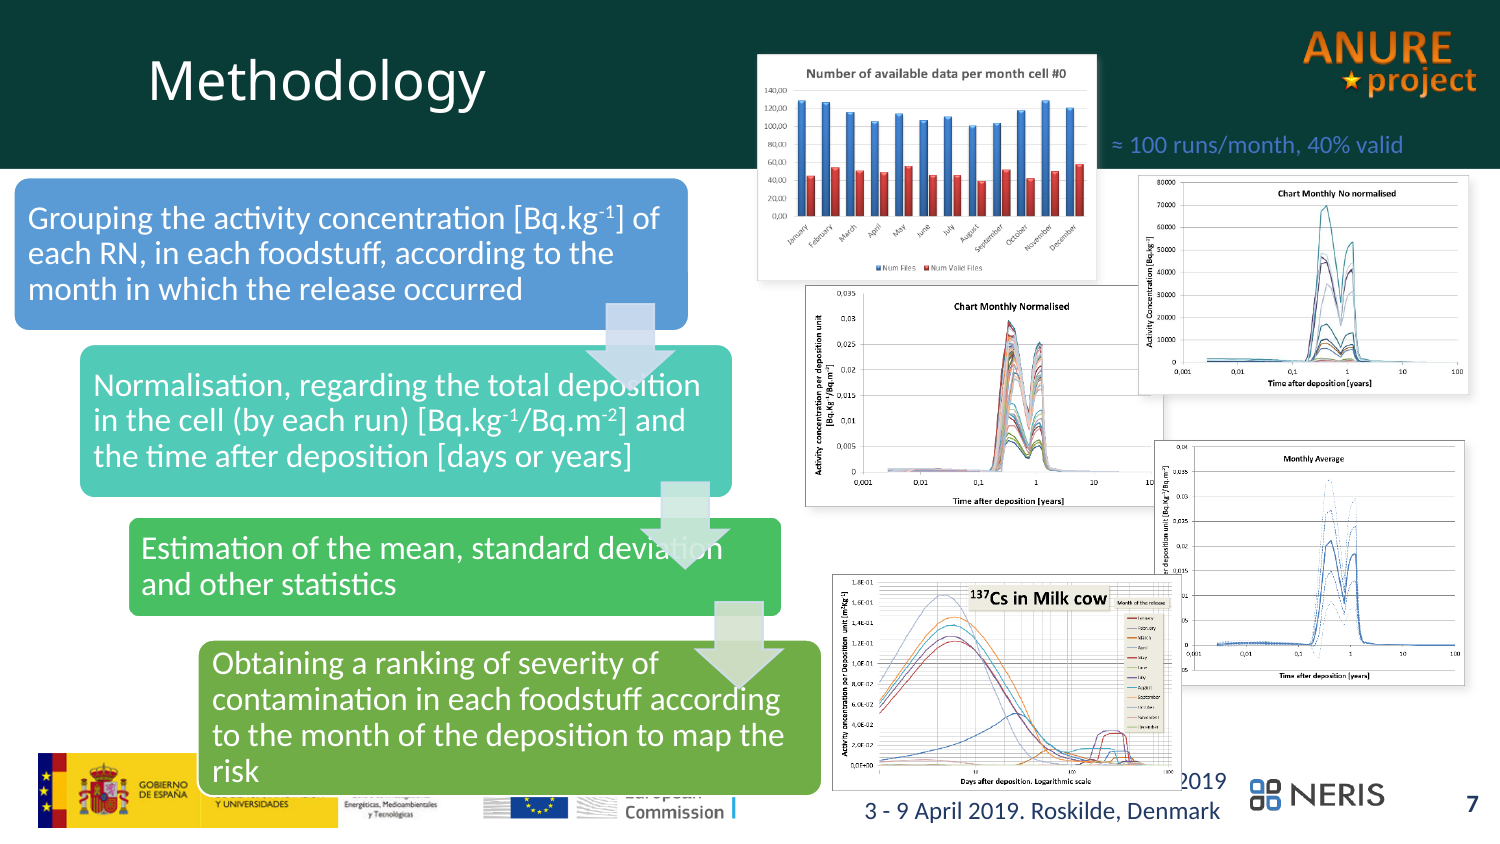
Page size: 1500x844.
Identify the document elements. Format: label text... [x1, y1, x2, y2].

picture [805, 175, 1469, 791]
footer NERIS WS-2019 3 - 9 April 2019. Roskilde, Denmark [831, 761, 1238, 828]
picture [757, 54, 1097, 281]
picture [462, 798, 756, 828]
picture [1238, 761, 1394, 828]
title Methodology [18, 12, 1206, 155]
text_box ≈ 100 runs/month, 40% valid [1110, 113, 1405, 159]
slide_number 7 [1405, 779, 1490, 825]
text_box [13, 188, 832, 791]
picture [38, 791, 442, 828]
picture [1271, 0, 1500, 124]
